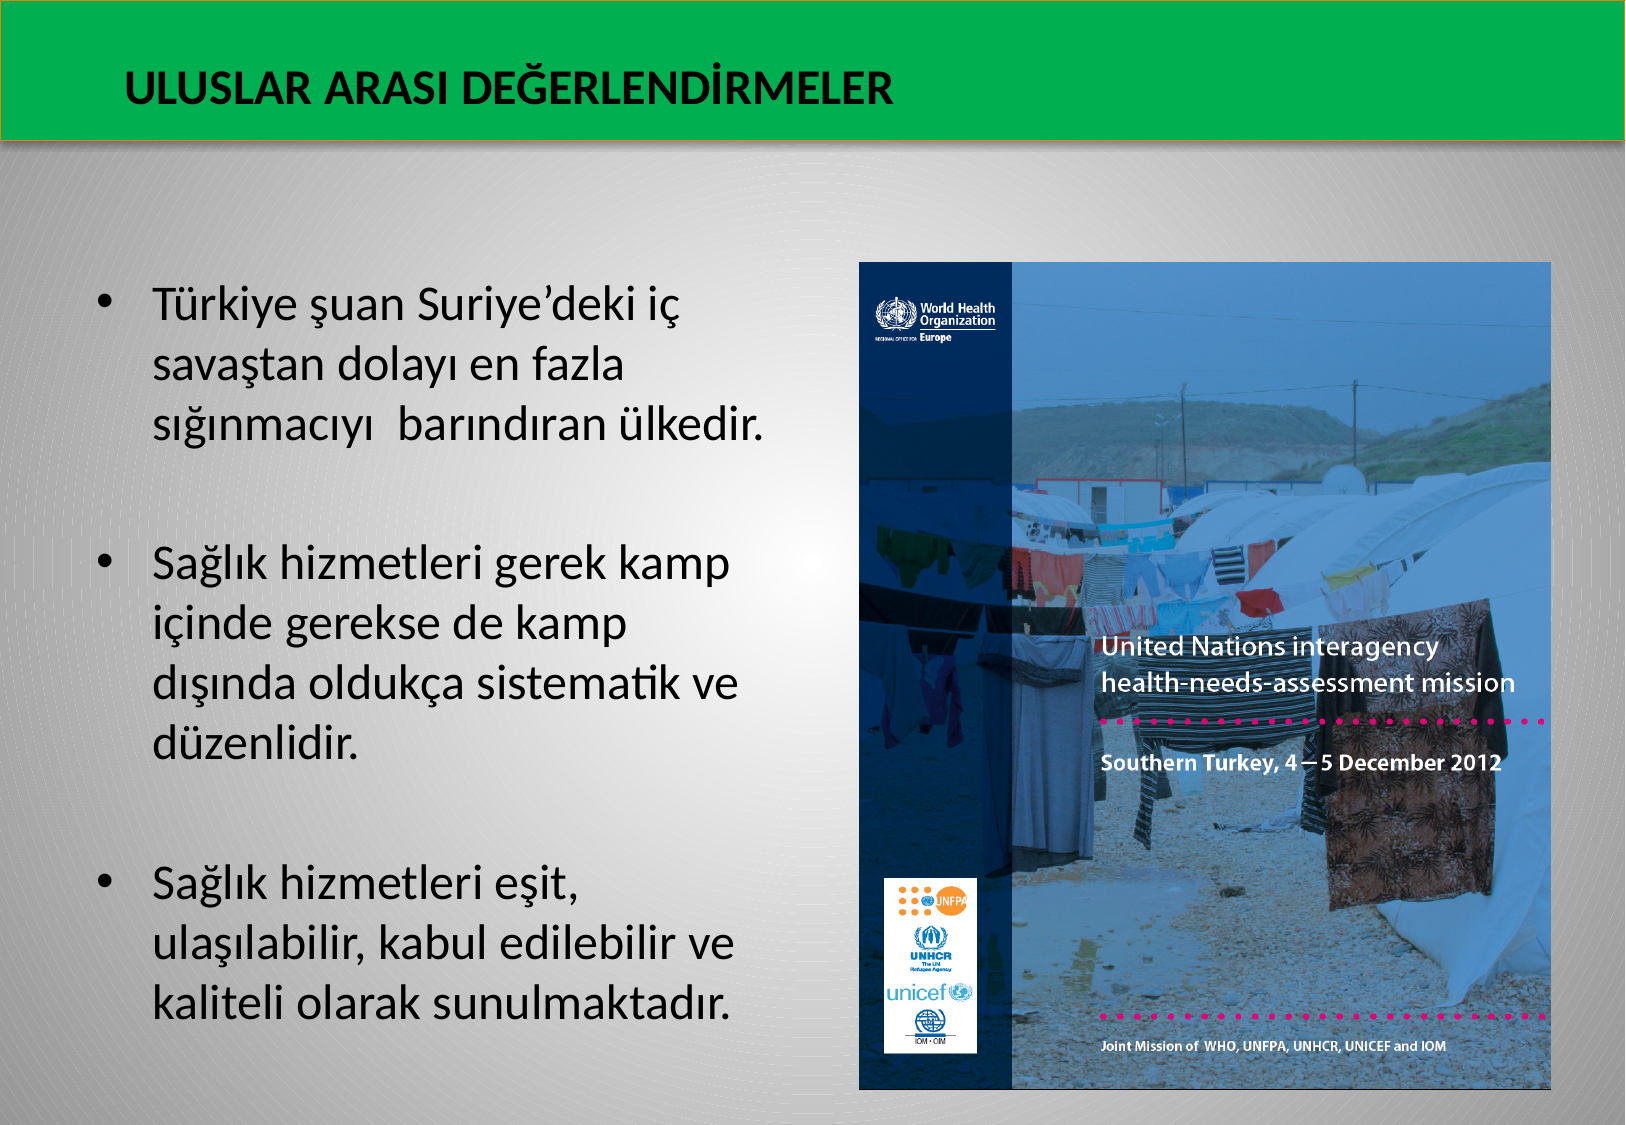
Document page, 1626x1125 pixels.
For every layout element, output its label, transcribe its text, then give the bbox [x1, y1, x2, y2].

list Türkiye şuan Suriye’deki iç savaştan dolayı en fazla sığınmacıyı barındıran ülkedir. Sağlık hizmetleri gerek kamp içinde gerekse de kamp dışında oldukça sistematik ve düzenlidir. Sağlık hizmetleri eşit, ulaşılabilir, kabul edilebilir ve kaliteli olarak sunulmaktadır. [81, 262, 799, 1005]
text_box ULUSLAR ARASI DEĞERLENDİRMELER [109, 46, 1191, 122]
text_box [0, 0, 1625, 141]
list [859, 262, 1551, 1091]
